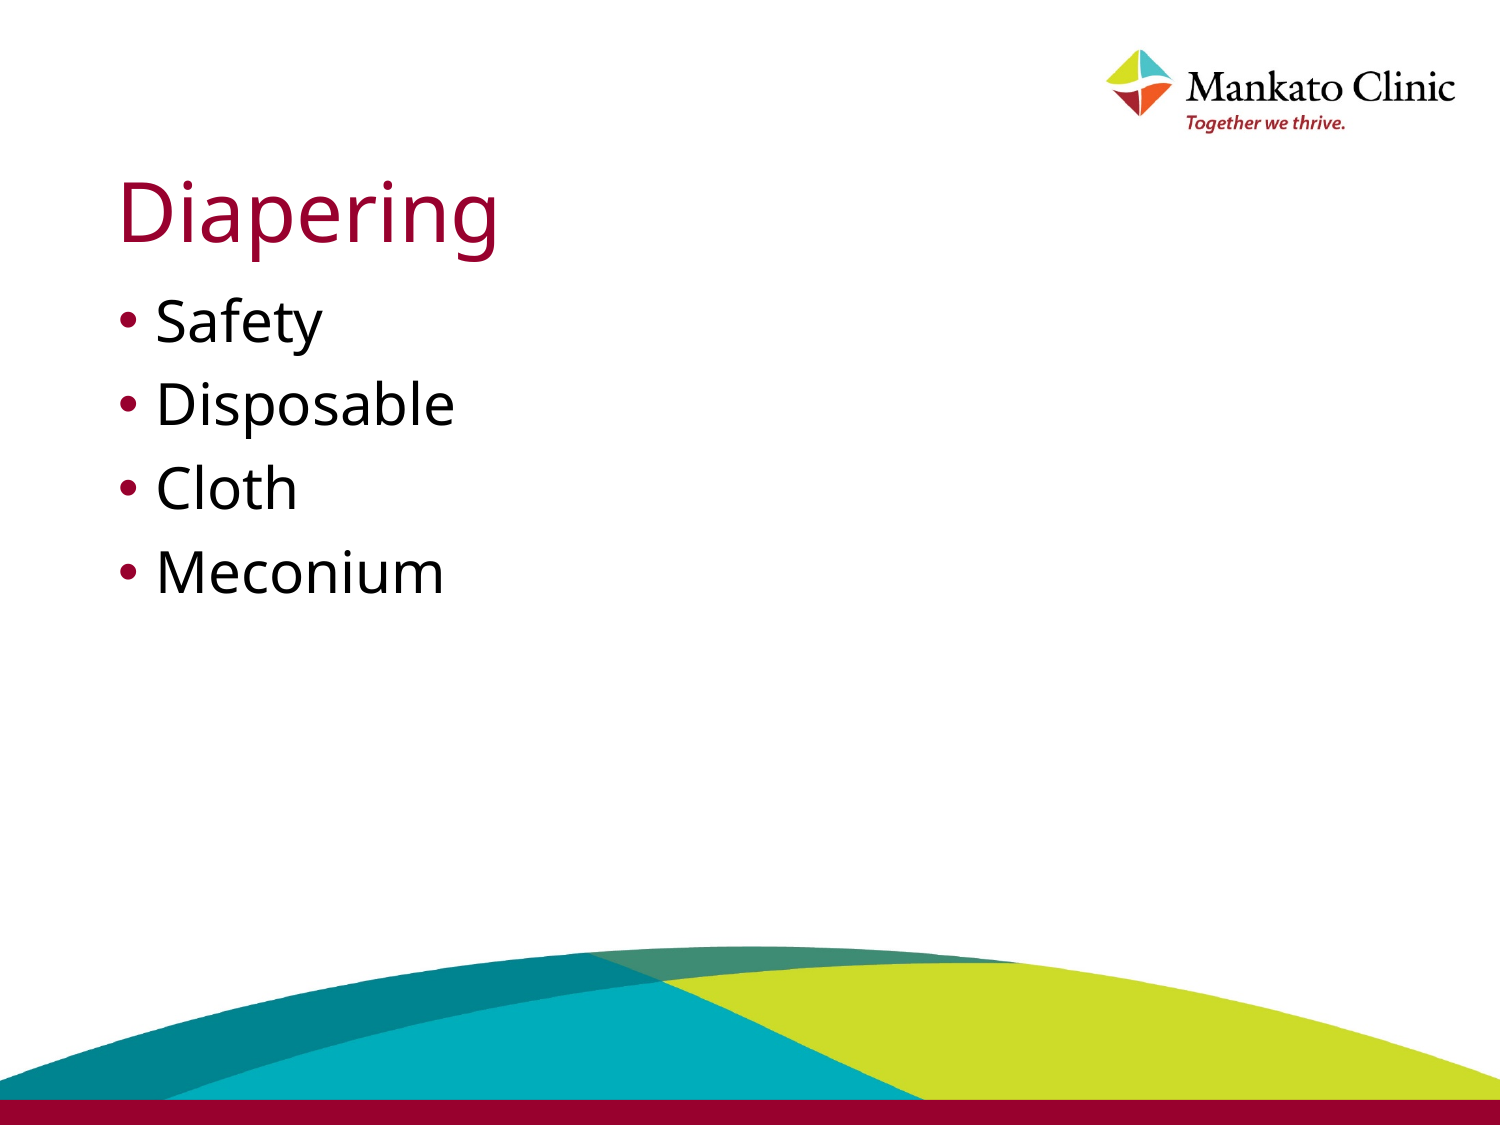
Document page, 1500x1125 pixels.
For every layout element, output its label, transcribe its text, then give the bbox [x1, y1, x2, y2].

picture [1083, 32, 1467, 148]
title Diapering [101, 147, 1396, 285]
picture [0, 911, 1500, 1099]
list Safety Disposable Cloth Meconium [103, 284, 1397, 914]
